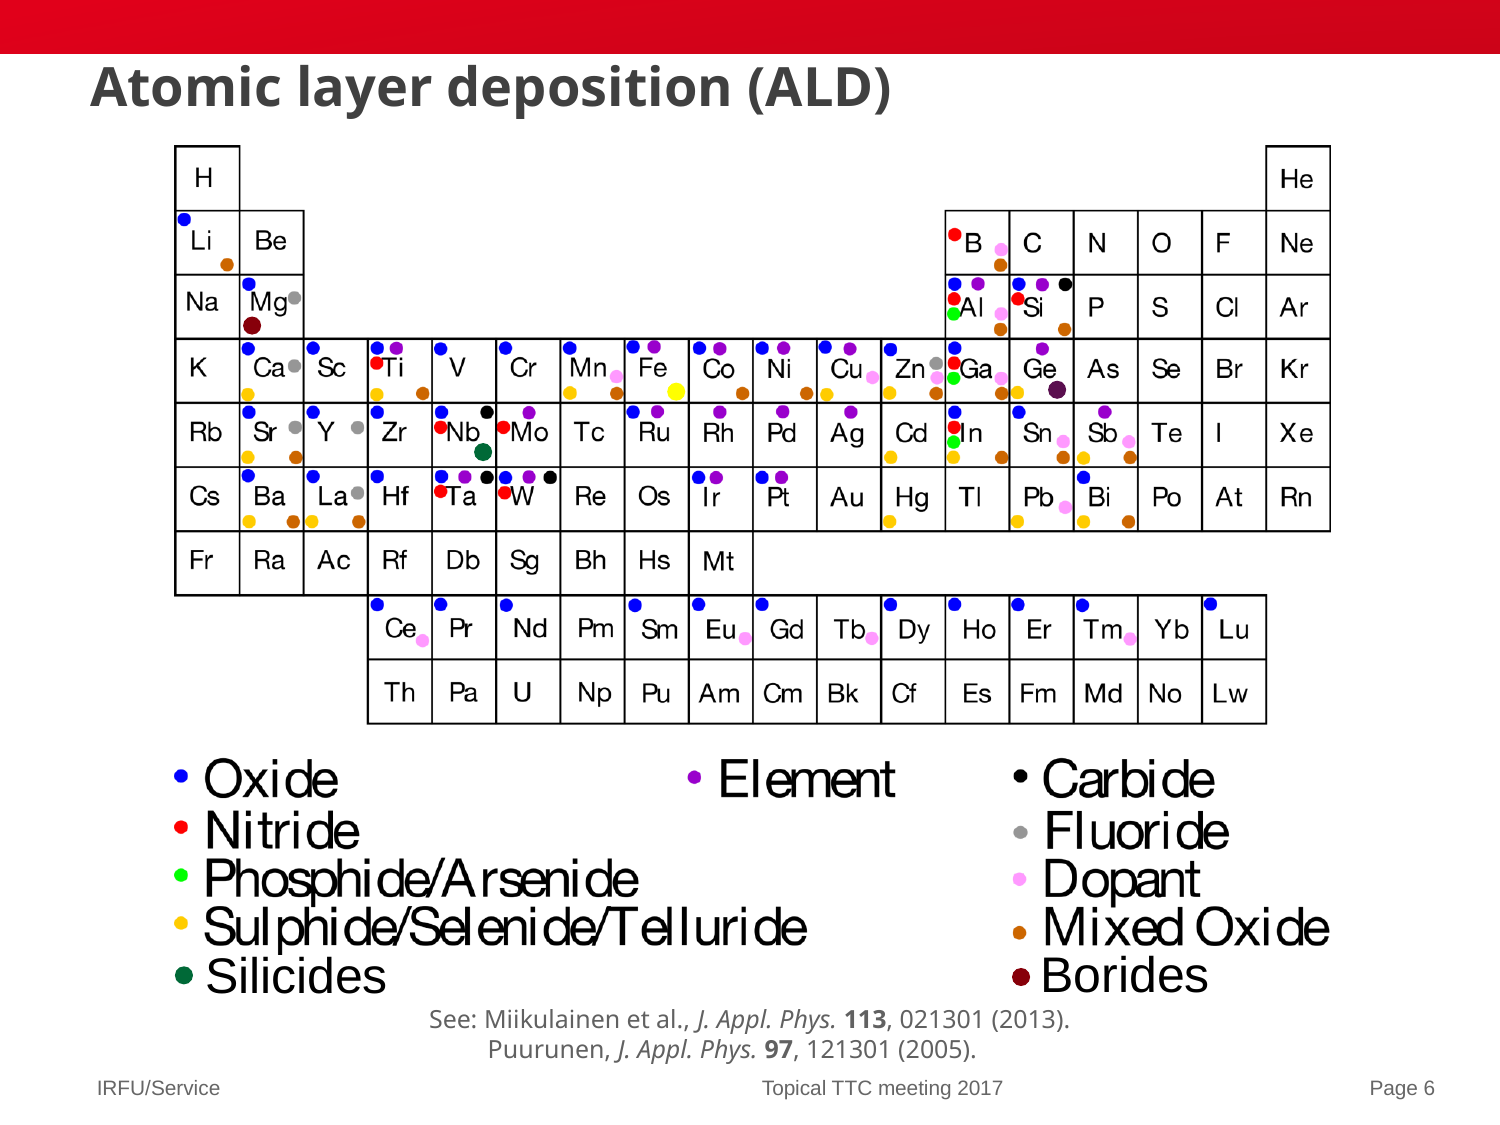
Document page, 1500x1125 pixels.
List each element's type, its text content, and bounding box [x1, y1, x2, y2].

text_box Atomic layer deposition (ALD) [74, 45, 1425, 233]
slide_number Topical TTC meeting 2017 [537, 1060, 1228, 1114]
slide_number Page 6 [1306, 1060, 1436, 1114]
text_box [174, 316, 1227, 1013]
picture [174, 145, 1331, 956]
picture [0, 0, 1500, 54]
text_box See: Miikulainen et al., J. Appl. Phys. 113, 021301 (2013). Puurunen, J. Appl. Phys. 97, 121301 (2005). [414, 1021, 1086, 1071]
footer IRFU/Service [96, 1060, 527, 1114]
